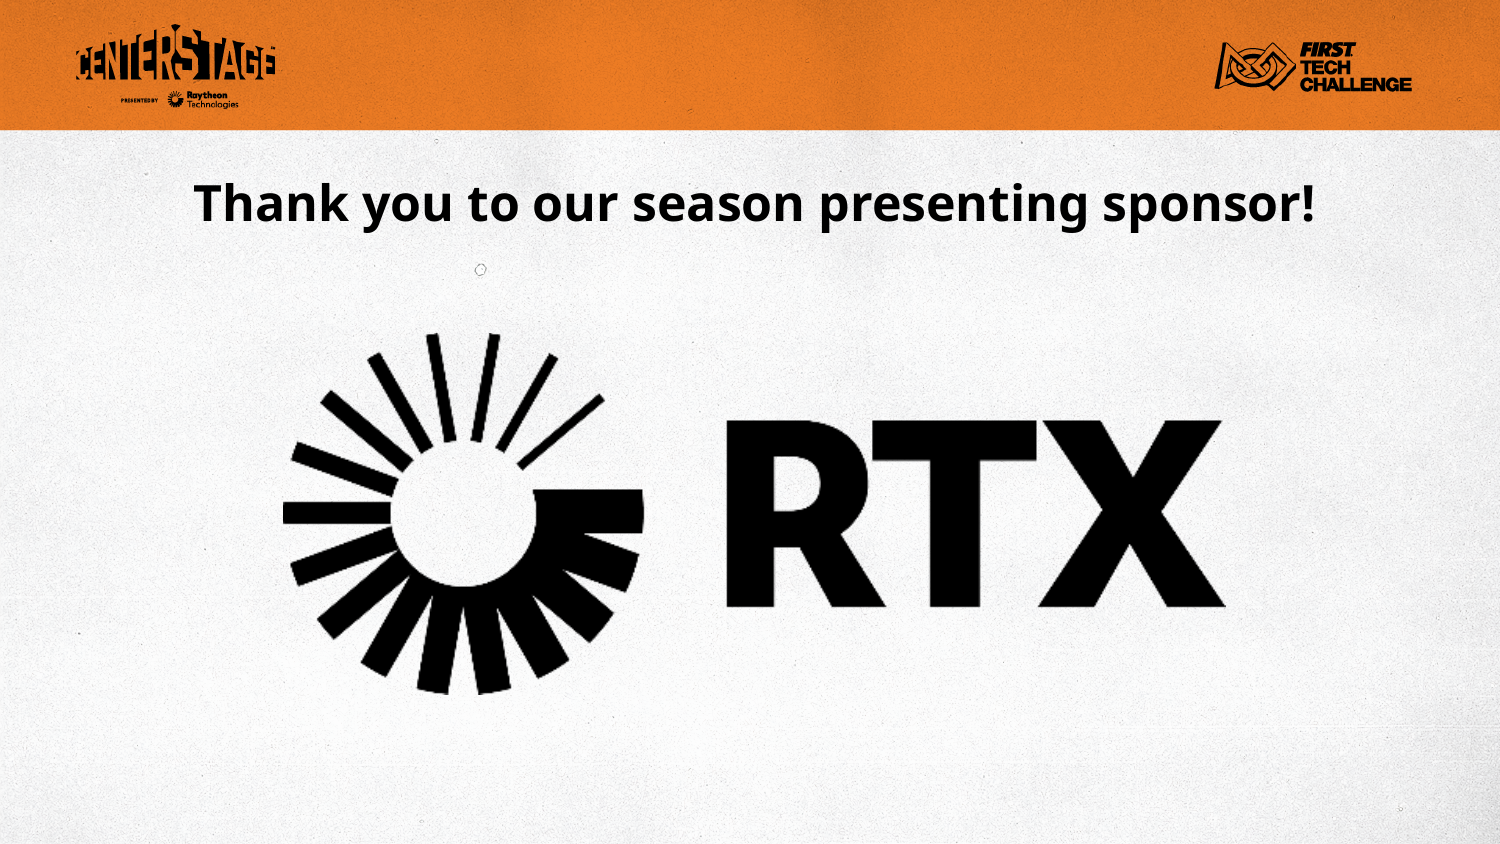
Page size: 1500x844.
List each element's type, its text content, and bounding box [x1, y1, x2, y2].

picture [0, 0, 1500, 844]
title Thank you to our season presenting sponsor! [75, 155, 1435, 247]
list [283, 333, 1227, 696]
